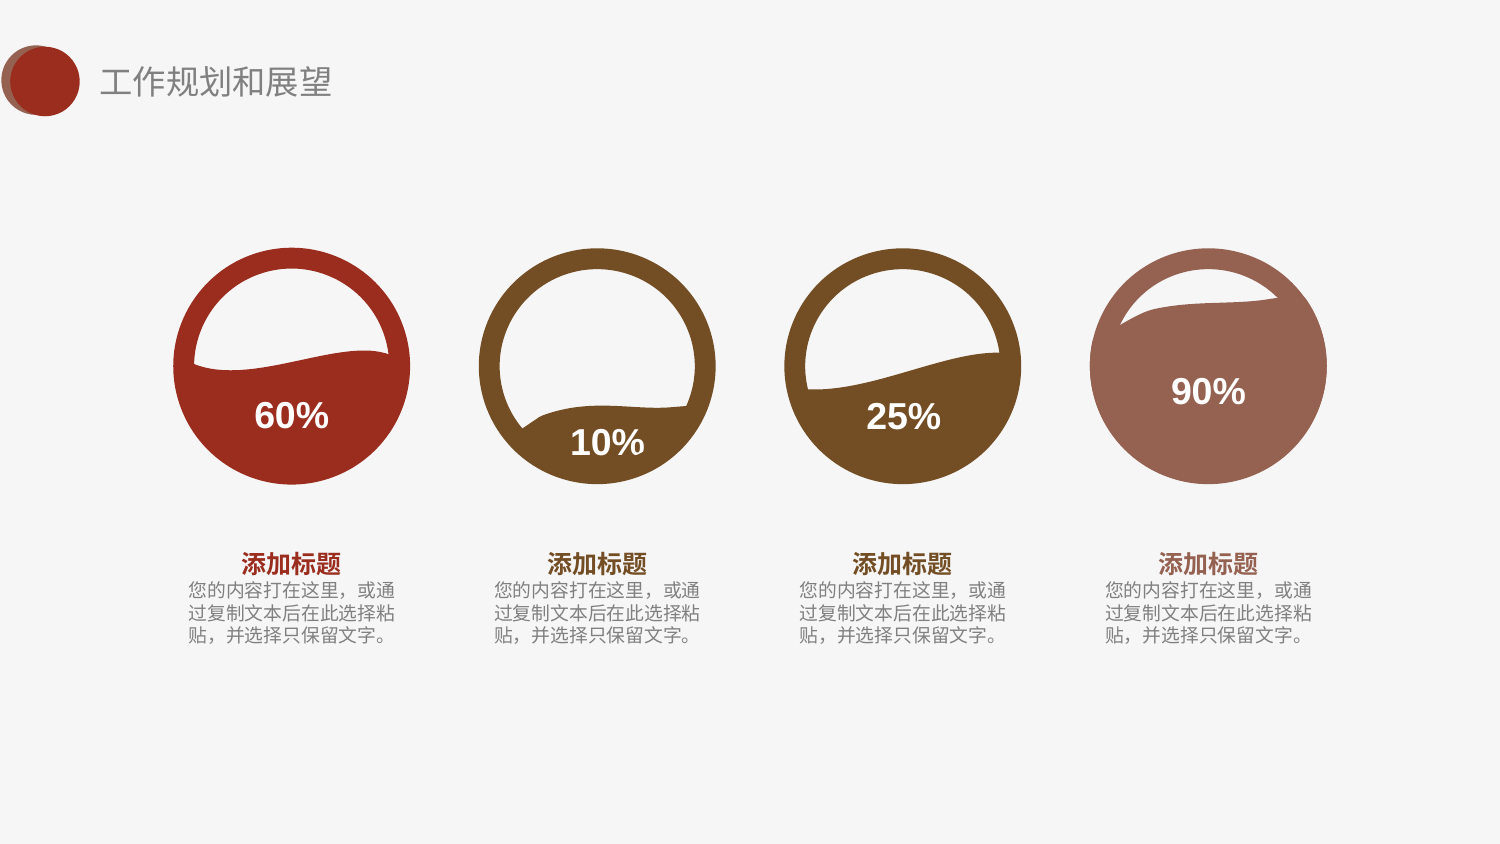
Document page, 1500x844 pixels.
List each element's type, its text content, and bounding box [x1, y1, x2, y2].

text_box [488, 258, 706, 474]
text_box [183, 257, 400, 475]
text_box 添加标题 您的内容打在这里，或通过复制文本后在此选择粘贴，并选择只保留文字。 [479, 543, 716, 652]
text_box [794, 258, 1014, 477]
text_box 添加标题 您的内容打在这里，或通过复制文本后在此选择粘贴，并选择只保留文字。 [1090, 543, 1327, 652]
text_box 添加标题 您的内容打在这里，或通过复制文本后在此选择粘贴，并选择只保留文字。 [173, 543, 410, 652]
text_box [1100, 258, 1317, 474]
text_box 添加标题 您的内容打在这里，或通过复制文本后在此选择粘贴，并选择只保留文字。 [784, 543, 1021, 652]
